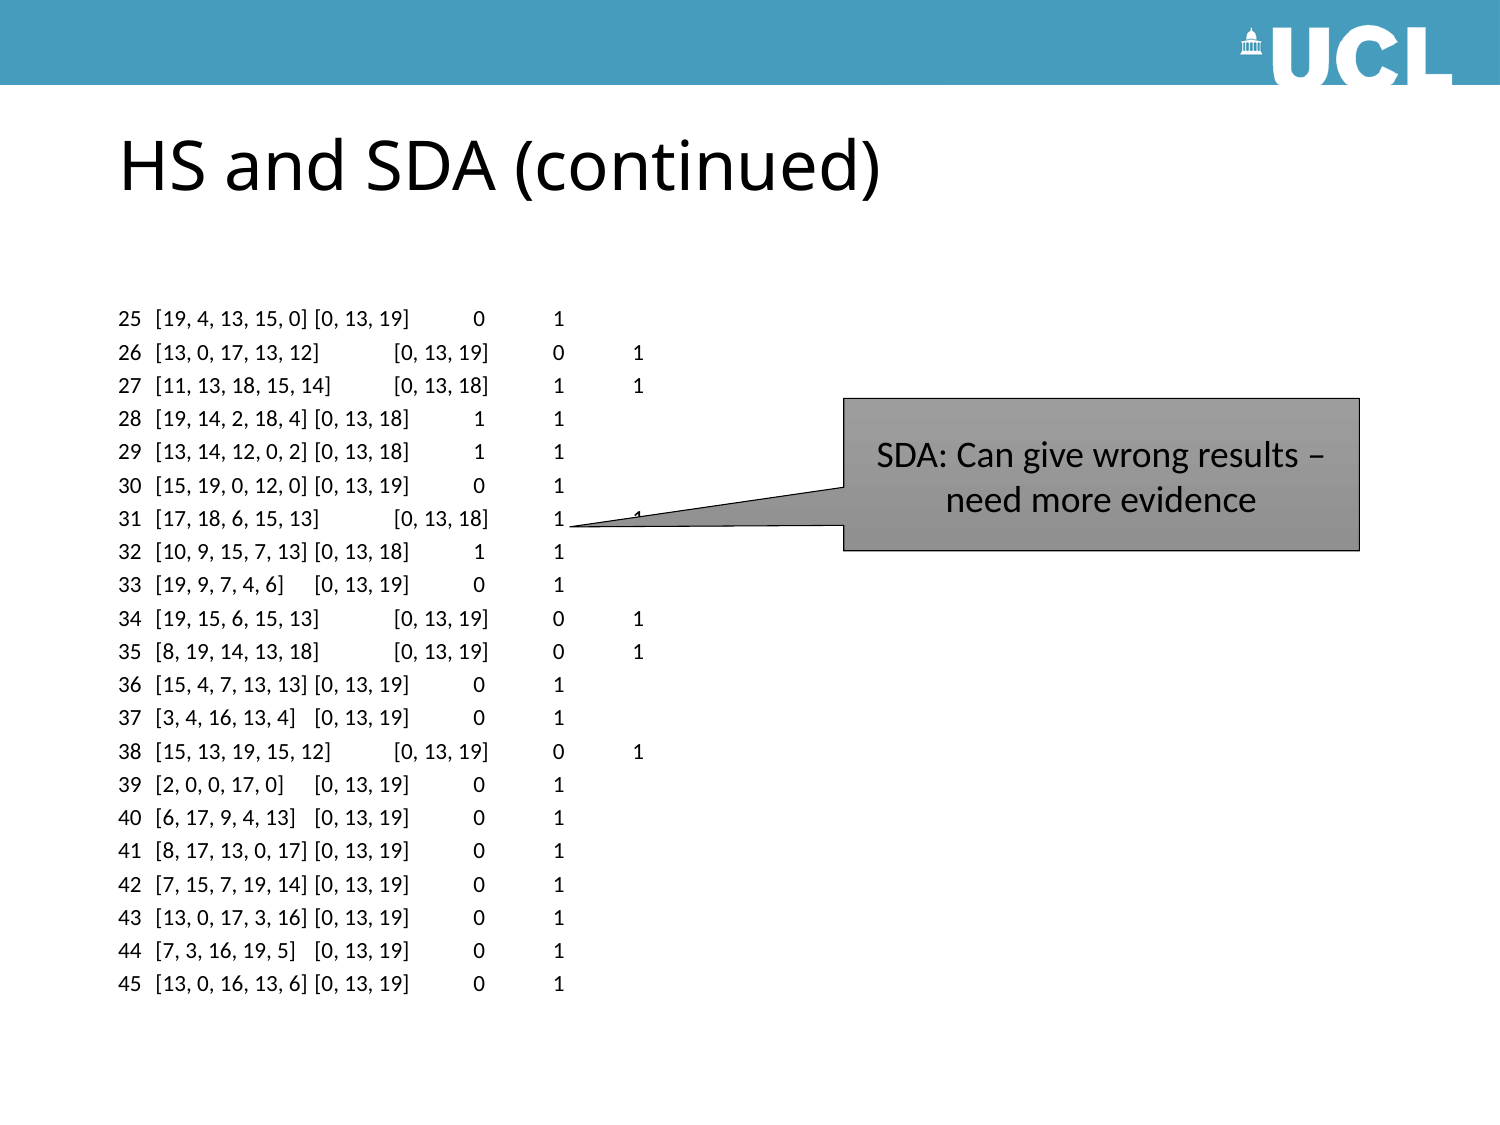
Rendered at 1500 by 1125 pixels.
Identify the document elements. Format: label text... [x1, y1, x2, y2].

title HS and SDA (continued) [103, 59, 1397, 278]
picture [0, 0, 1500, 85]
list 25 [19, 4, 13, 15, 0] [0, 13, 19] 0 1 26 [13, 0, 17, 13, 12] [0, 13, 19] 0 1 27 [11, 13, 18, 15, 14] [0, 13, 18] 1 1 28 [19, 14, 2, 18, 4] [0, 13, 18] 1 1 29 [13, 14, 12, 0, 2] [0, 13, 18] 1 1 30 [15, 19, 0, 12, 0] [0, 13, 19] 0 1 31 [17, 18, 6, 15, 13] [0, 13, 18] 1 1 32 [10, 9, 15, 7, 13] [0, 13, 18] 1 1 33 [19, 9, 7, 4, 6] [0, 13, 19] 0 1 34 [19, 15, 6, 15, 13] [0, 13, 19] 0 1 35 [8, 19, 14, 13, 18] [0, 13, 19] 0 1 36 [15, 4, 7, 13, 13] [0, 13, 19] 0 1 37 [3, 4, 16, 13, 4] [0, 13, 19] 0 1 38 [15, 13, 19, 15, 12] [0, 13, 19] 0 1 39 [2, 0, 0, 17, 0] [0, 13, 19] 0 1 40 [6, 17, 9, 4, 13] [0, 13, 19] 0 1 41 [8, 17, 13, 0, 17] [0, 13, 19] 0 1 42 [7, 15, 7, 19, 14] [0, 13, 19] 0 1 43 [13, 0, 17, 3, 16] [0, 13, 19] 0 1 44 [7, 3, 16, 19, 5] [0, 13, 19] 0 1 45 [13, 0, 16, 13, 6] [0, 13, 19] 0 1 [103, 299, 1397, 1014]
text_box SDA: Can give wrong results – need more evidence [569, 397, 1360, 552]
